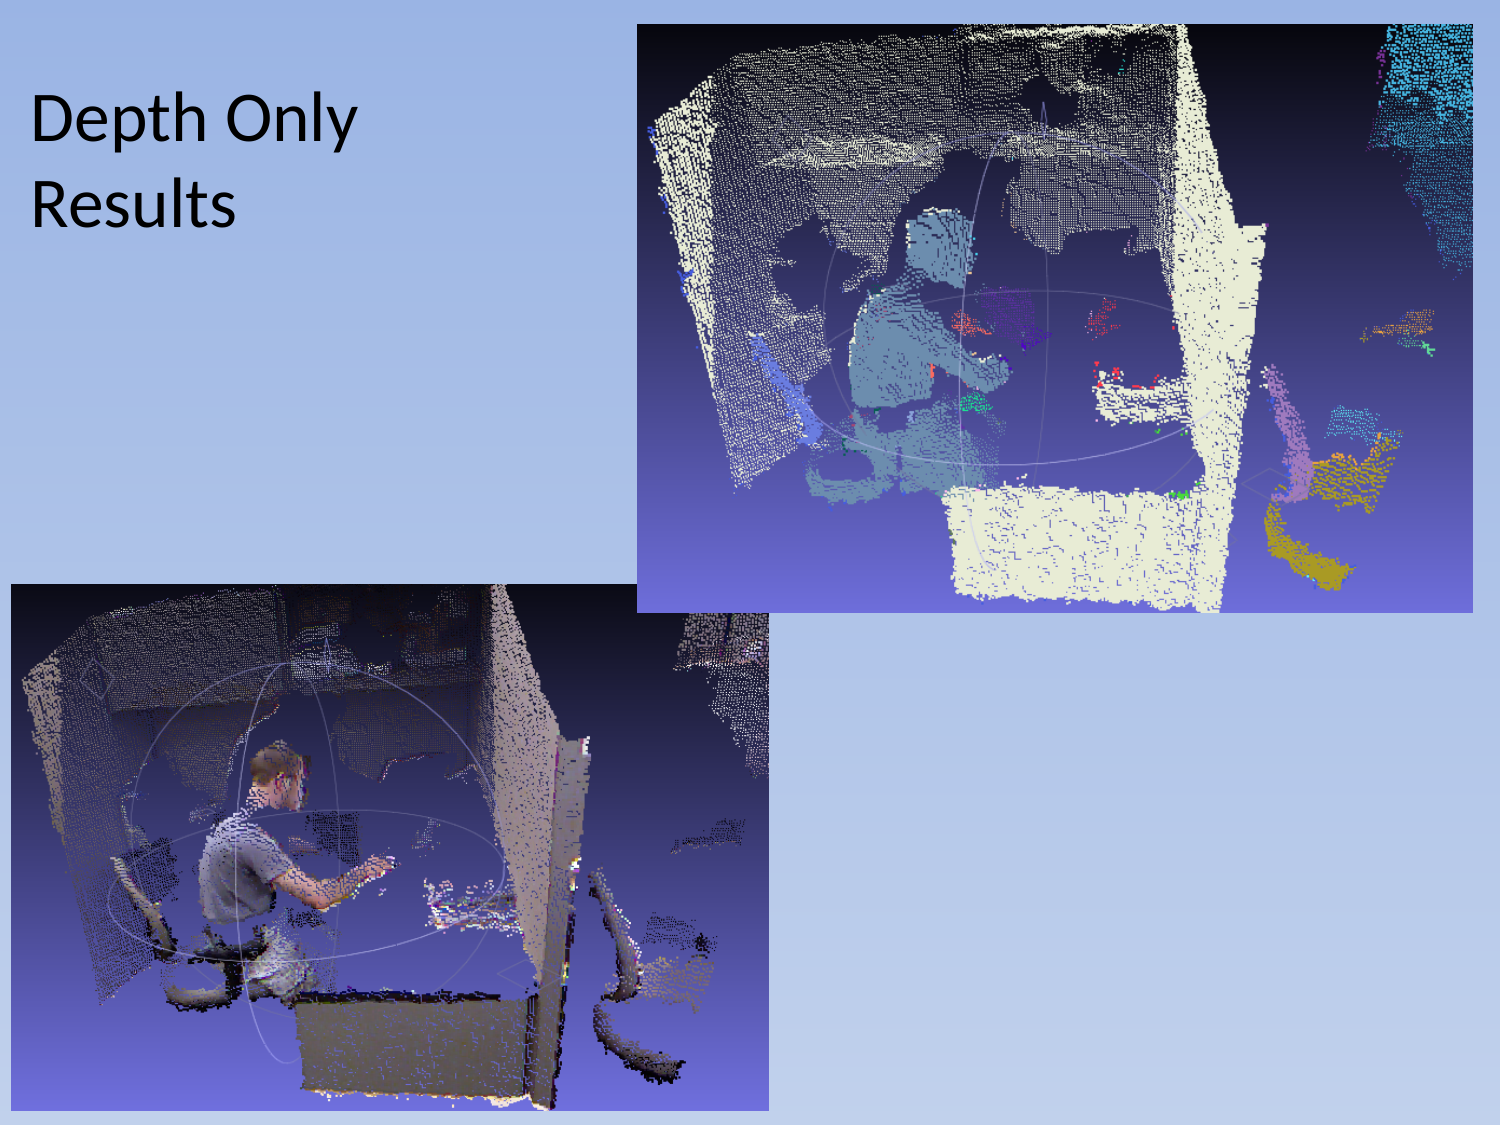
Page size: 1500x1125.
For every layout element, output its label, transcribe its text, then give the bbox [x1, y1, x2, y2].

picture [11, 24, 1473, 1111]
title Depth Only Results [15, 62, 632, 250]
